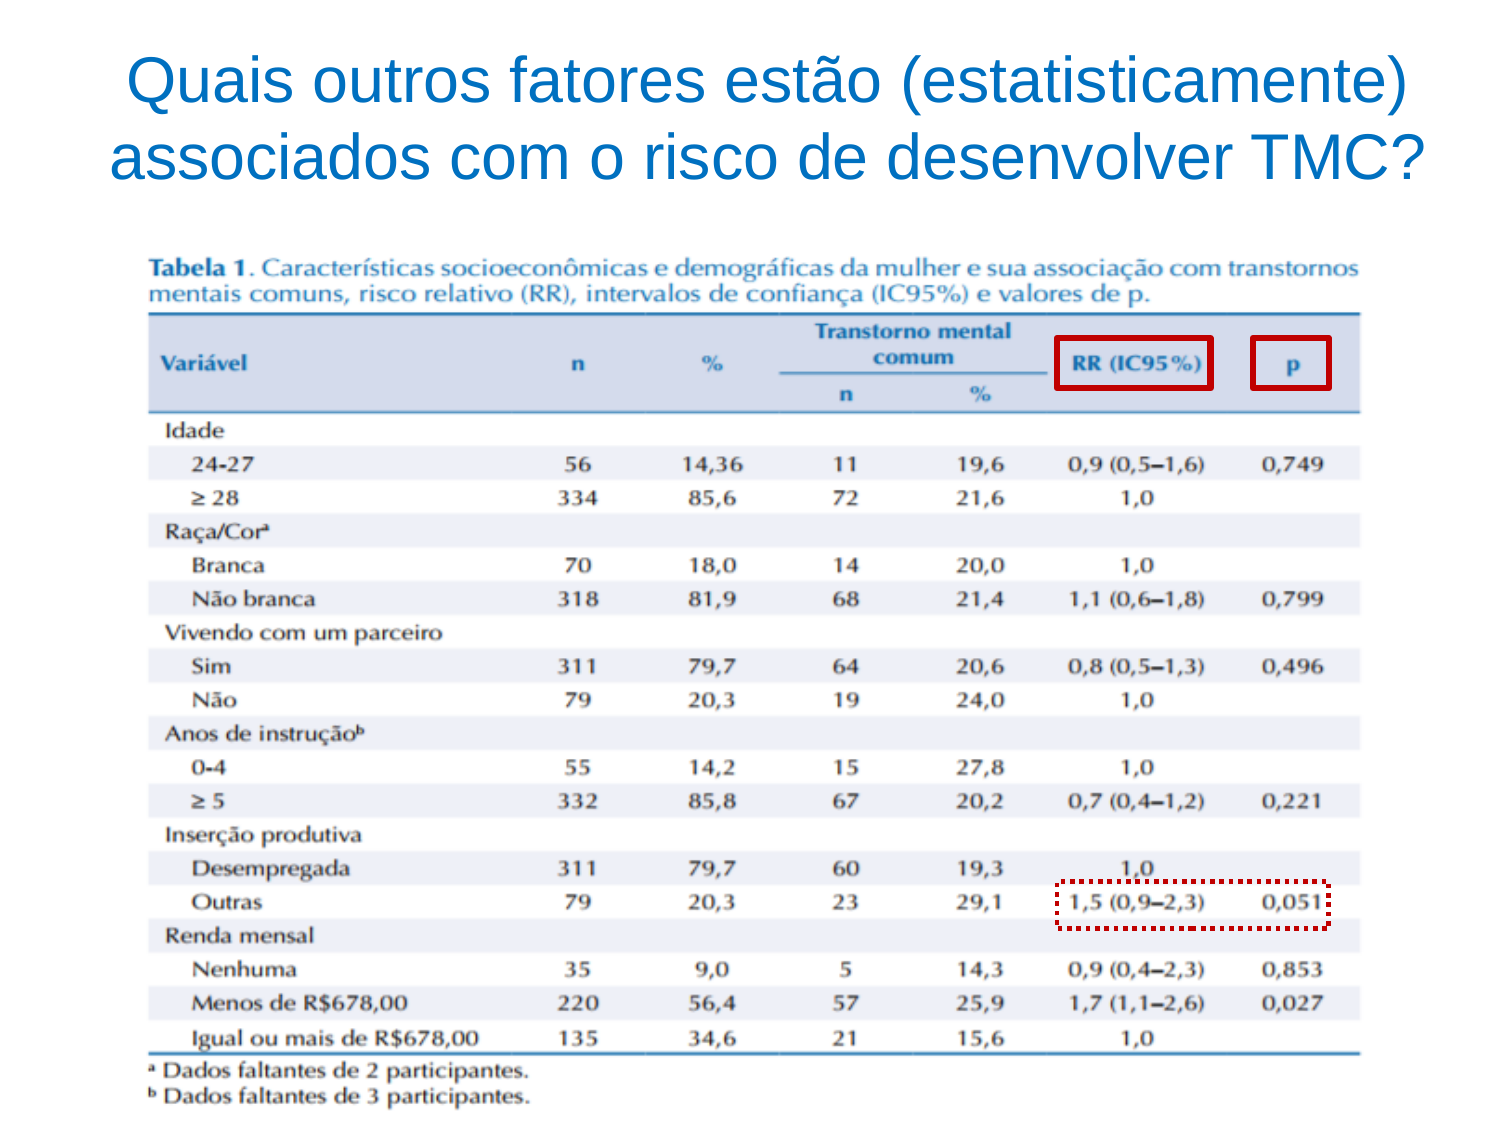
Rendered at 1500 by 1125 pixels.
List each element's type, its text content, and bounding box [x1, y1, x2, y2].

title Quais outros fatores estão (estatisticamente) associados com o risco de desenvolver TMC? [0, 42, 1500, 188]
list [123, 247, 1412, 1120]
